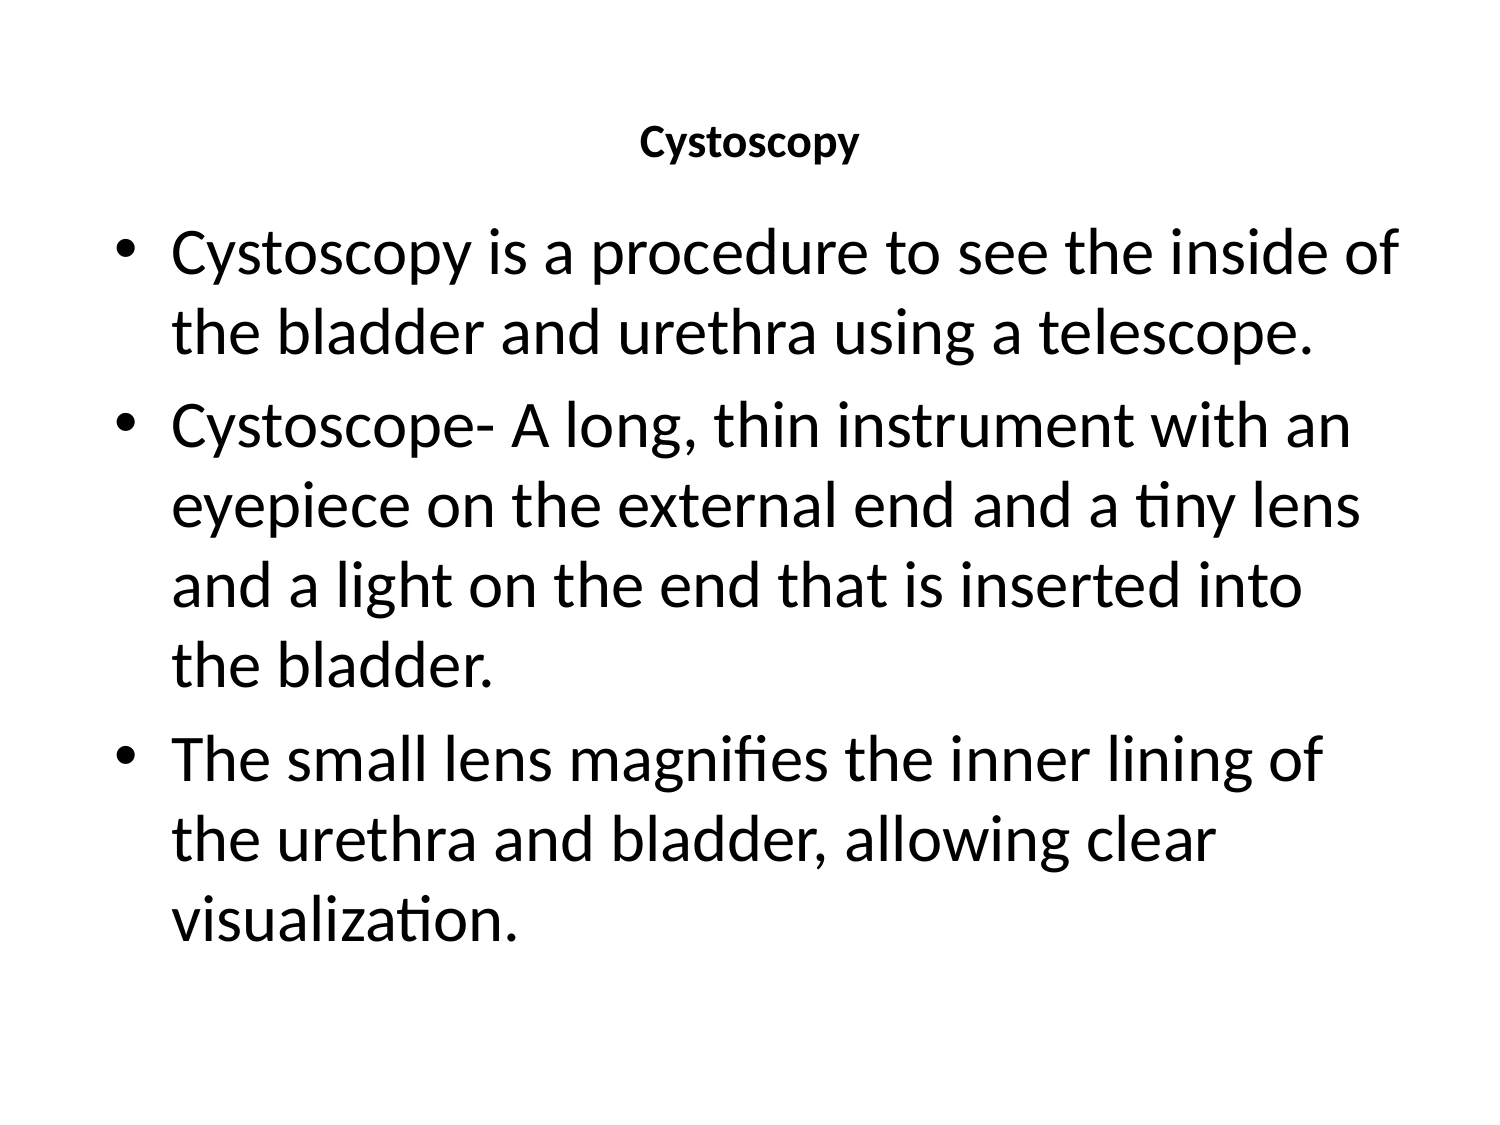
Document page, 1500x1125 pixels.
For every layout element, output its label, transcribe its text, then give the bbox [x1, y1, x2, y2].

title Cystoscopy [75, 45, 1425, 233]
list Cystoscopy is a procedure to see the inside of the bladder and urethra using a telescope. Cystoscope- A long, thin instrument with an eyepiece on the external end and a tiny lens and a light on the end that is inserted into the bladder. The small lens magnifies the inner lining of the urethra and bladder, allowing clear visualization. [99, 200, 1425, 993]
